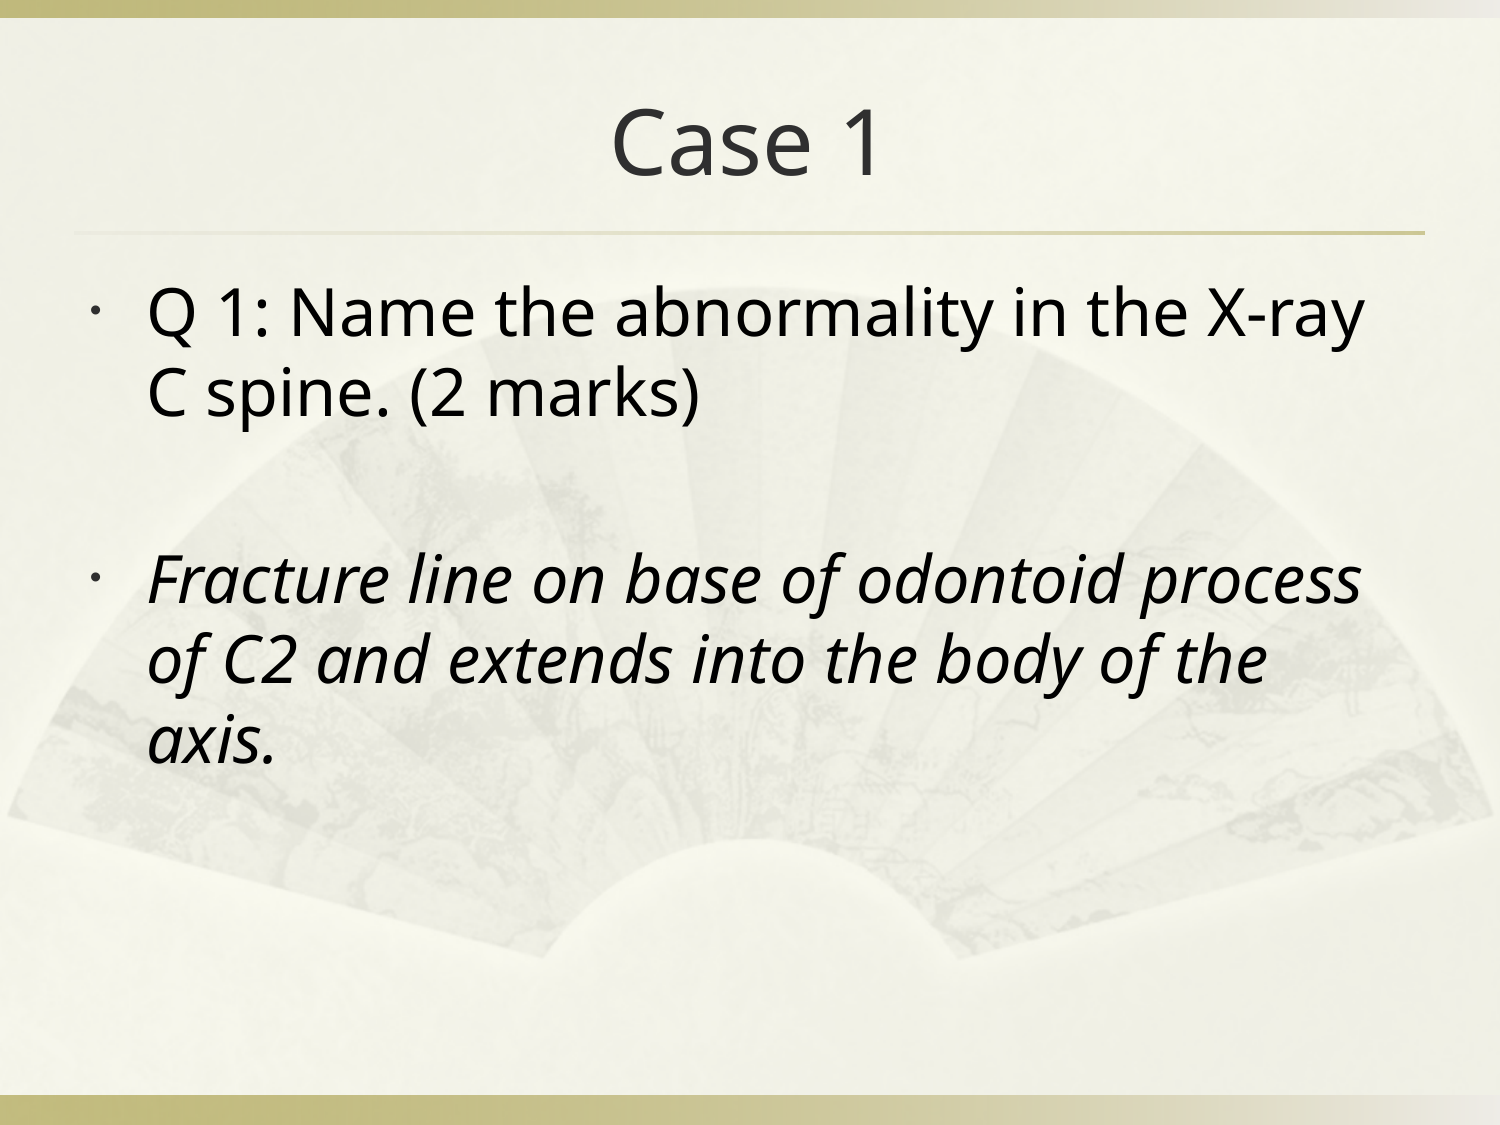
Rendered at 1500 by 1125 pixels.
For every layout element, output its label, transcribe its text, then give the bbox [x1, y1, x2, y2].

list Q 1: Name the abnormality in the X-ray C spine. (2 marks) Fracture line on base of odontoid process of C2 and extends into the body of the axis. [75, 262, 1425, 1032]
title Case 1 [75, 45, 1425, 233]
